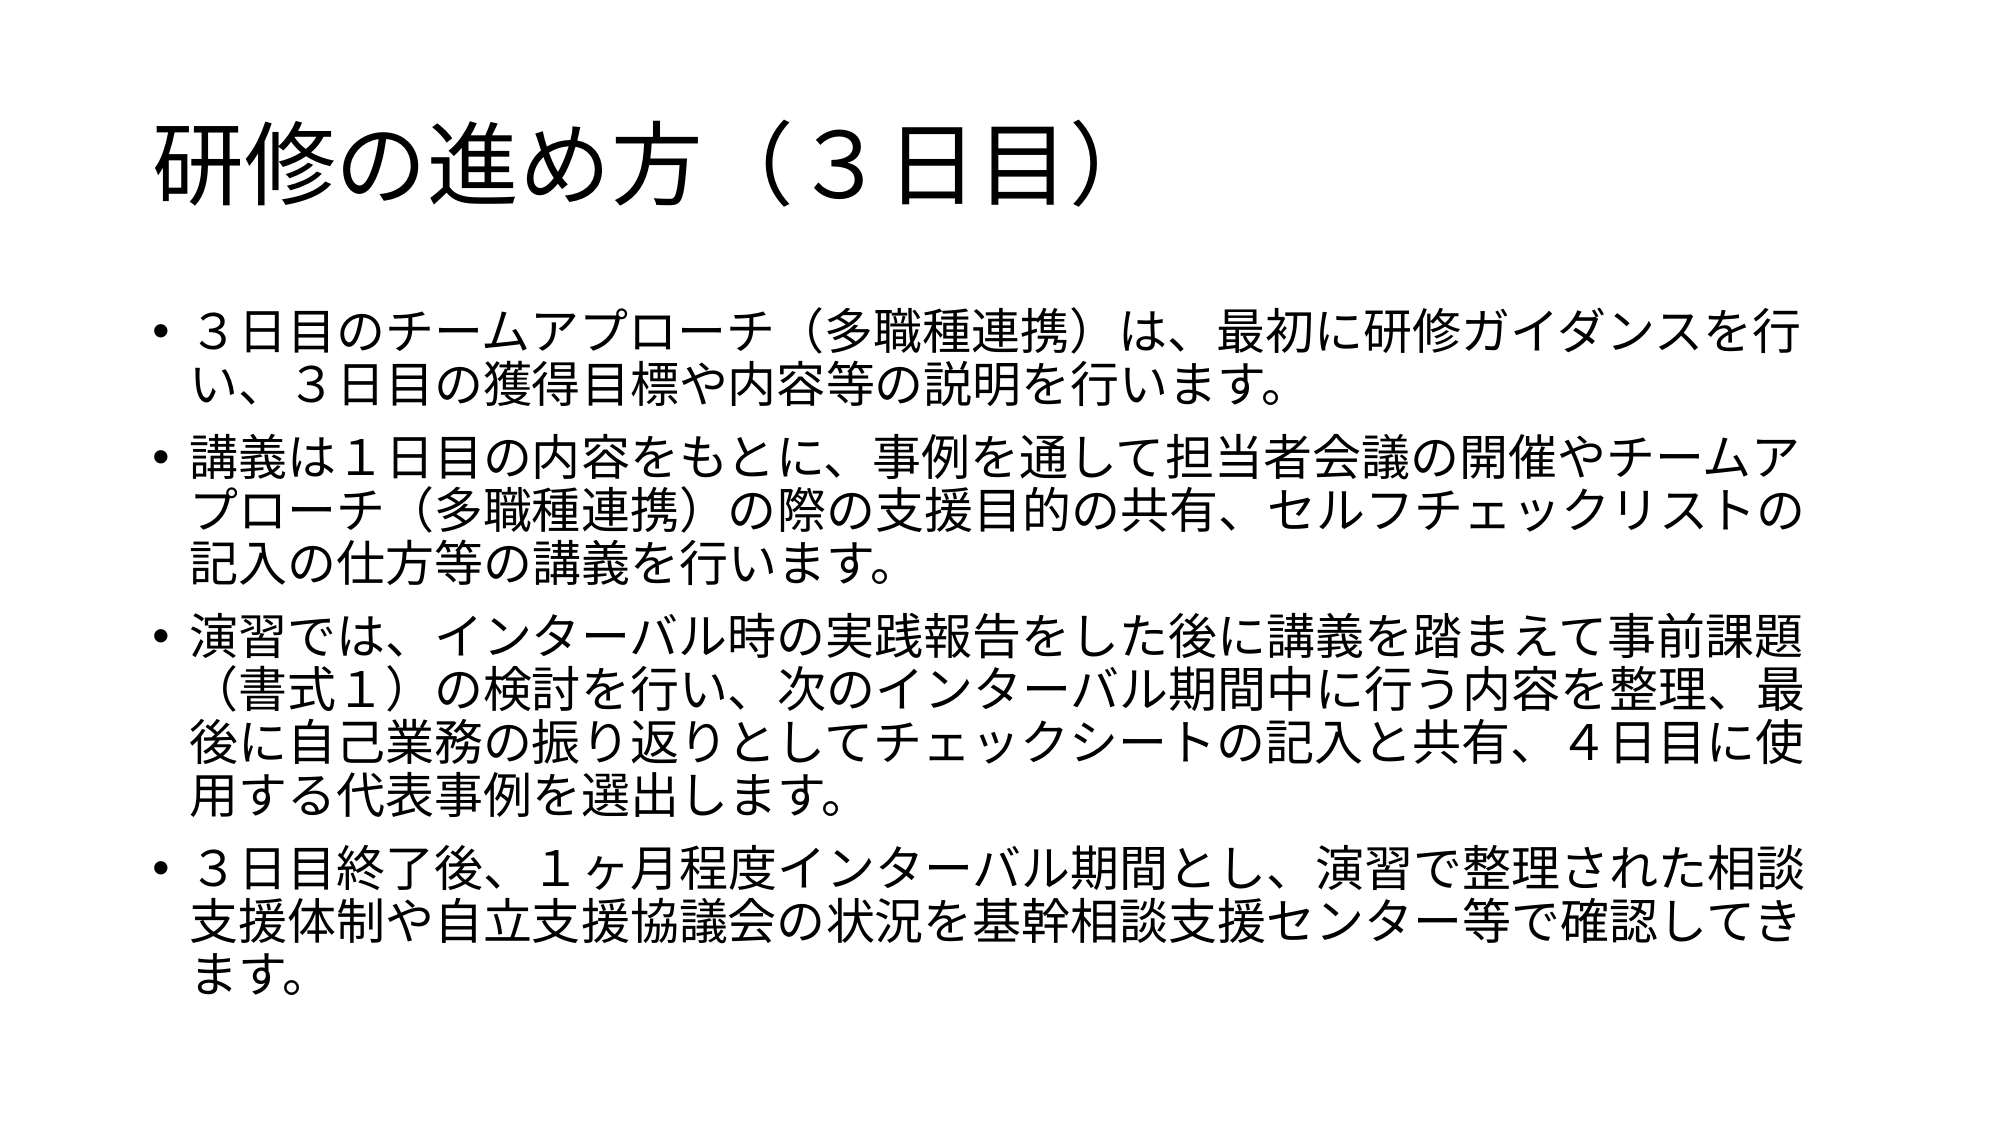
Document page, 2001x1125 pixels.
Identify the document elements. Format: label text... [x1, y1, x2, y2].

title 研修の進め方（３日目） [137, 59, 1863, 278]
list ３日目のチームアプローチ（多職種連携）は、最初に研修ガイダンスを行い、３日目の獲得目標や内容等の説明を行います。 講義は１日目の内容をもとに、事例を通して担当者会議の開催やチームアプローチ（多職種連携）の際の支援目的の共有、セルフチェックリストの記入の仕方等の講義を行います。 演習では、インターバル時の実践報告をした後に講義を踏まえて事前課題（書式１）の検討を行い、次のインターバル期間中に行う内容を整理、最後に自己業務の振り返りとしてチェックシートの記入と共有、４日目に使用する代表事例を選出します。 ３日目終了後、１ヶ月程度インターバル期間とし、演習で整理された相談支援体制や自立支援協議会の状況を基幹相談支援センター等で確認してきます。 [137, 299, 1863, 1014]
